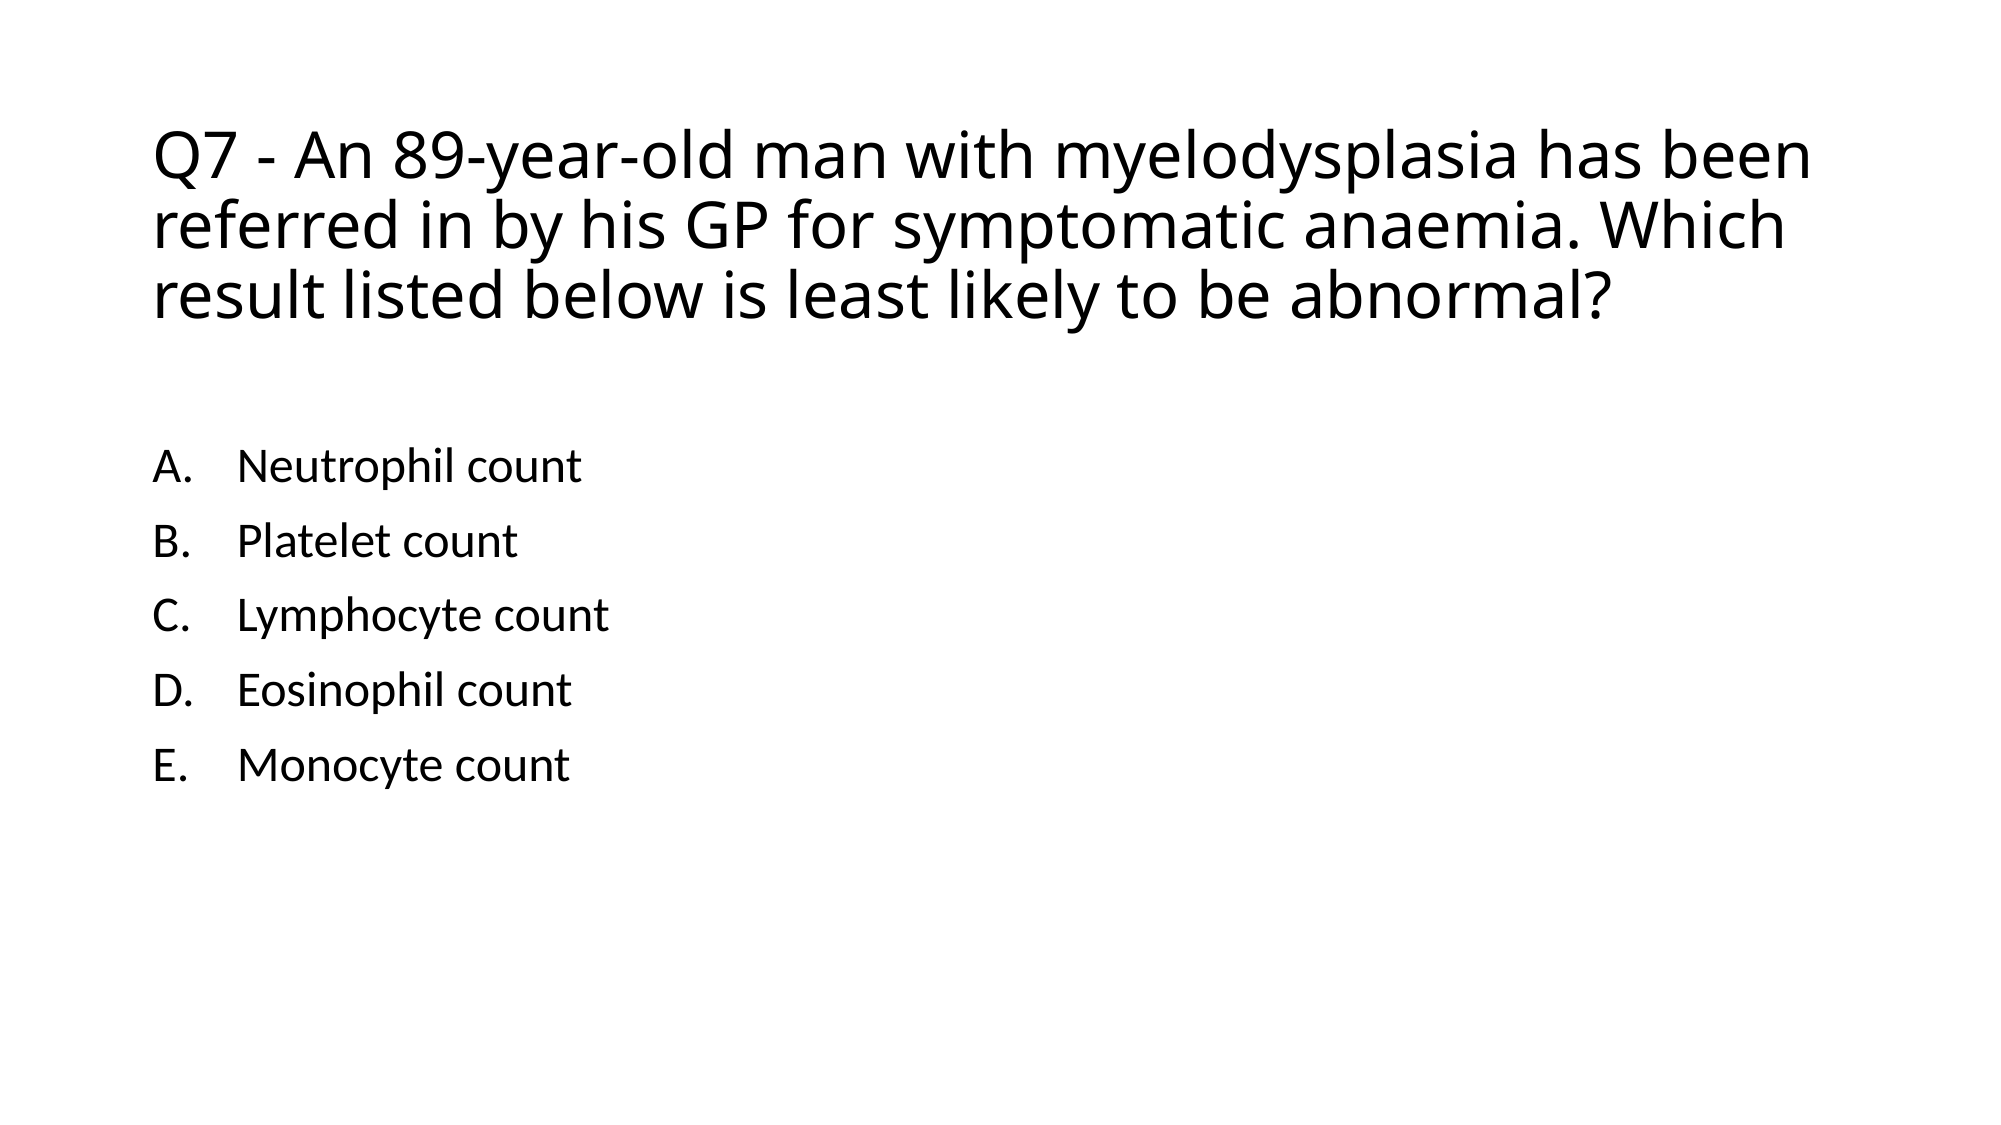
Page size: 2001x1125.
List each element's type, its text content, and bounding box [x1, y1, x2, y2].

title Q7 - An 89-year-old man with myelodysplasia has been referred in by his GP for symptomatic anaemia. Which result listed below is least likely to be abnormal? [137, 77, 1863, 379]
list Neutrophil count Platelet count Lymphocyte count Eosinophil count Monocyte count [137, 431, 1863, 1056]
